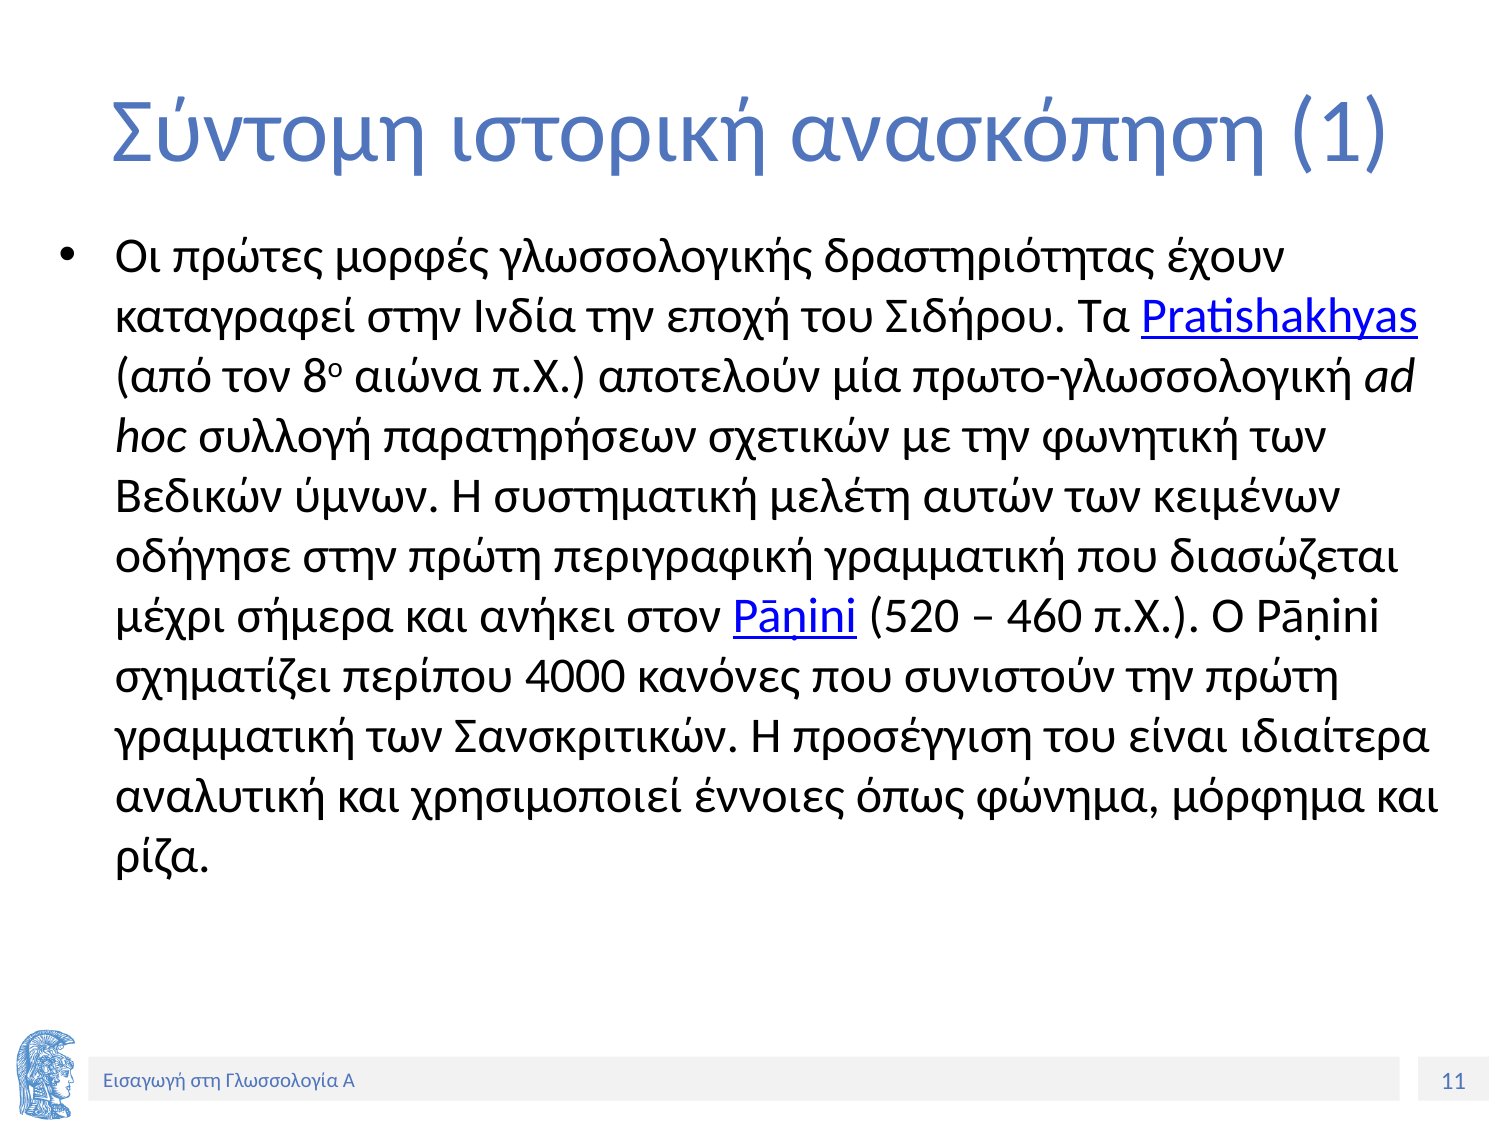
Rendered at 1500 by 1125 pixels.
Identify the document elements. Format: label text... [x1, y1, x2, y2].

list Οι πρώτες μορφές γλωσσολογικής δραστηριότητας έχουν καταγραφεί στην Ινδία την εποχή του Σιδήρου. Τα Pratishakhyas (από τον 8ο αιώνα π.Χ.) αποτελούν μία πρωτο-γλωσσολογική ad hoc συλλογή παρατηρήσεων σχετικών με την φωνητική των Βεδικών ύμνων. Η συστηματική μελέτη αυτών των κειμένων οδήγησε στην πρώτη περιγραφική γραμματική που διασώζεται μέχρι σήμερα και ανήκει στον Pāṇini (520 – 460 π.Χ.). Ο Pāṇini σχηματίζει περίπου 4000 κανόνες που συνιστούν την πρώτη γραμματική των Σανσκριτικών. Η προσέγγιση του είναι ιδιαίτερα αναλυτική και χρησιμοποιεί έννοιες όπως φώνημα, μόρφημα και ρίζα. [43, 215, 1461, 997]
picture [9, 1026, 81, 1120]
title Σύντομη ιστορική ανασκόπηση (1) [77, 30, 1428, 215]
